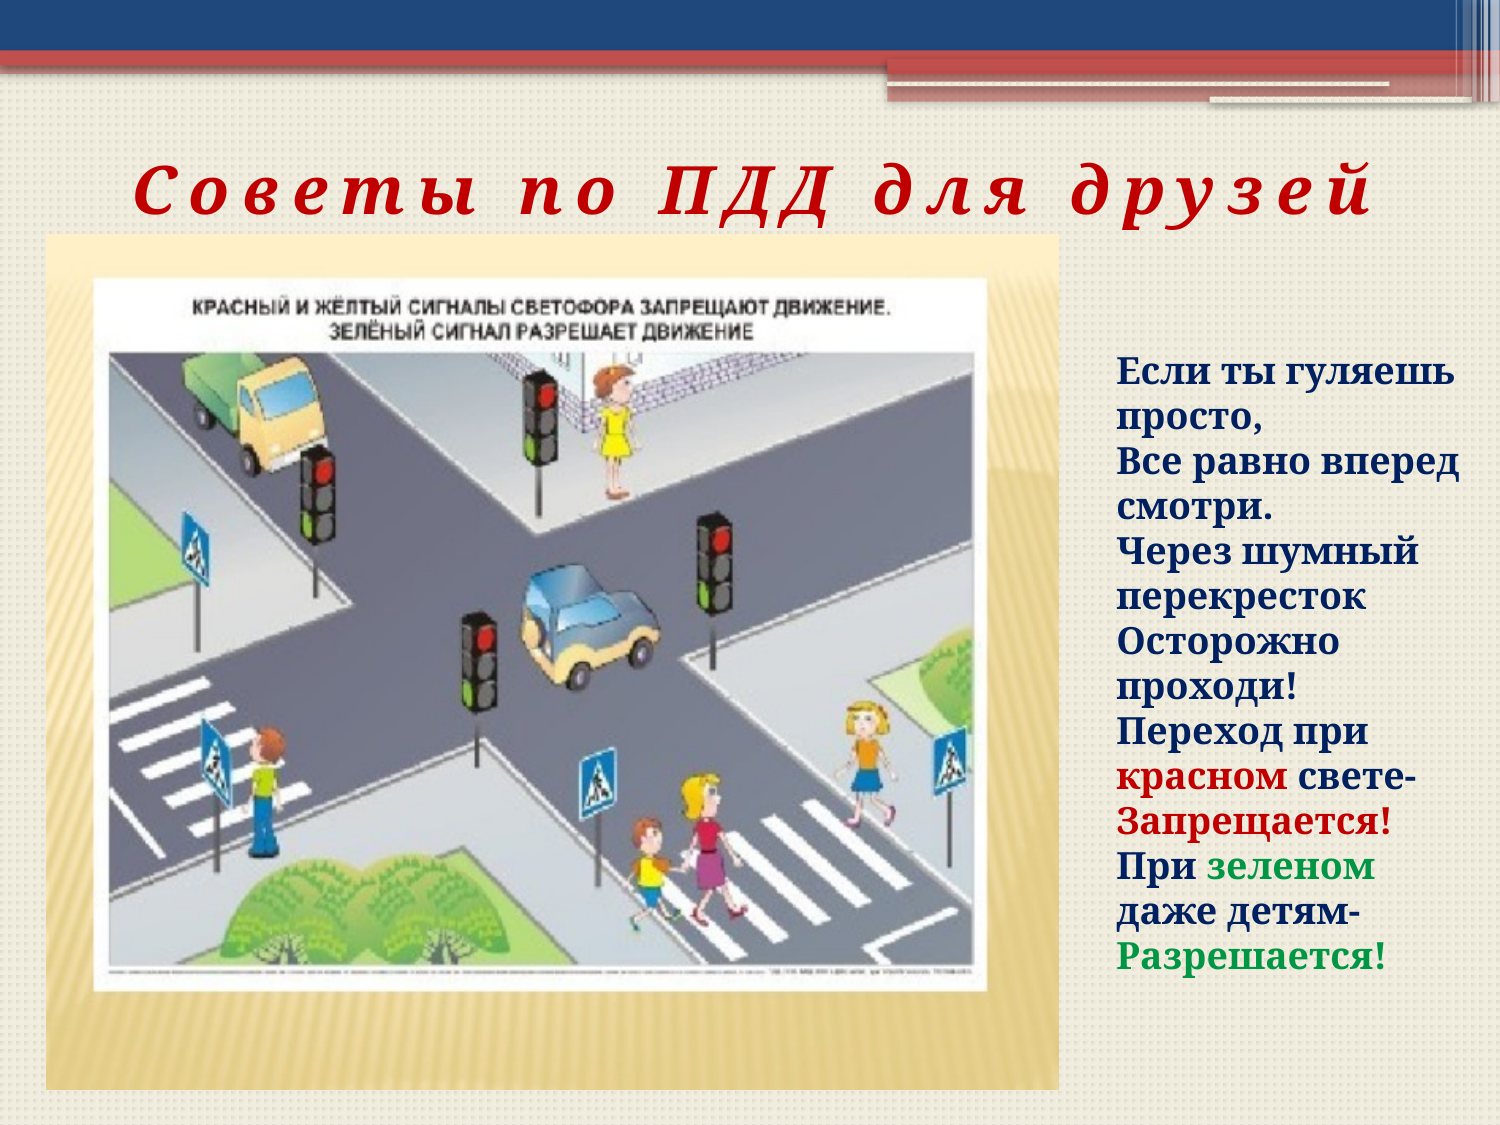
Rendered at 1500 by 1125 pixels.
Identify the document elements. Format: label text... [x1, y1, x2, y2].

text_box Если ты гуляешь просто, Все равно вперед смотри. Через шумный перекресток Осторожно проходи! Переход при красном свете- Запрещается! При зеленом даже детям- Разрешается! [1101, 339, 1500, 985]
picture [46, 234, 1059, 1091]
text_box Советы по ПДД для друзей [117, 140, 1500, 236]
